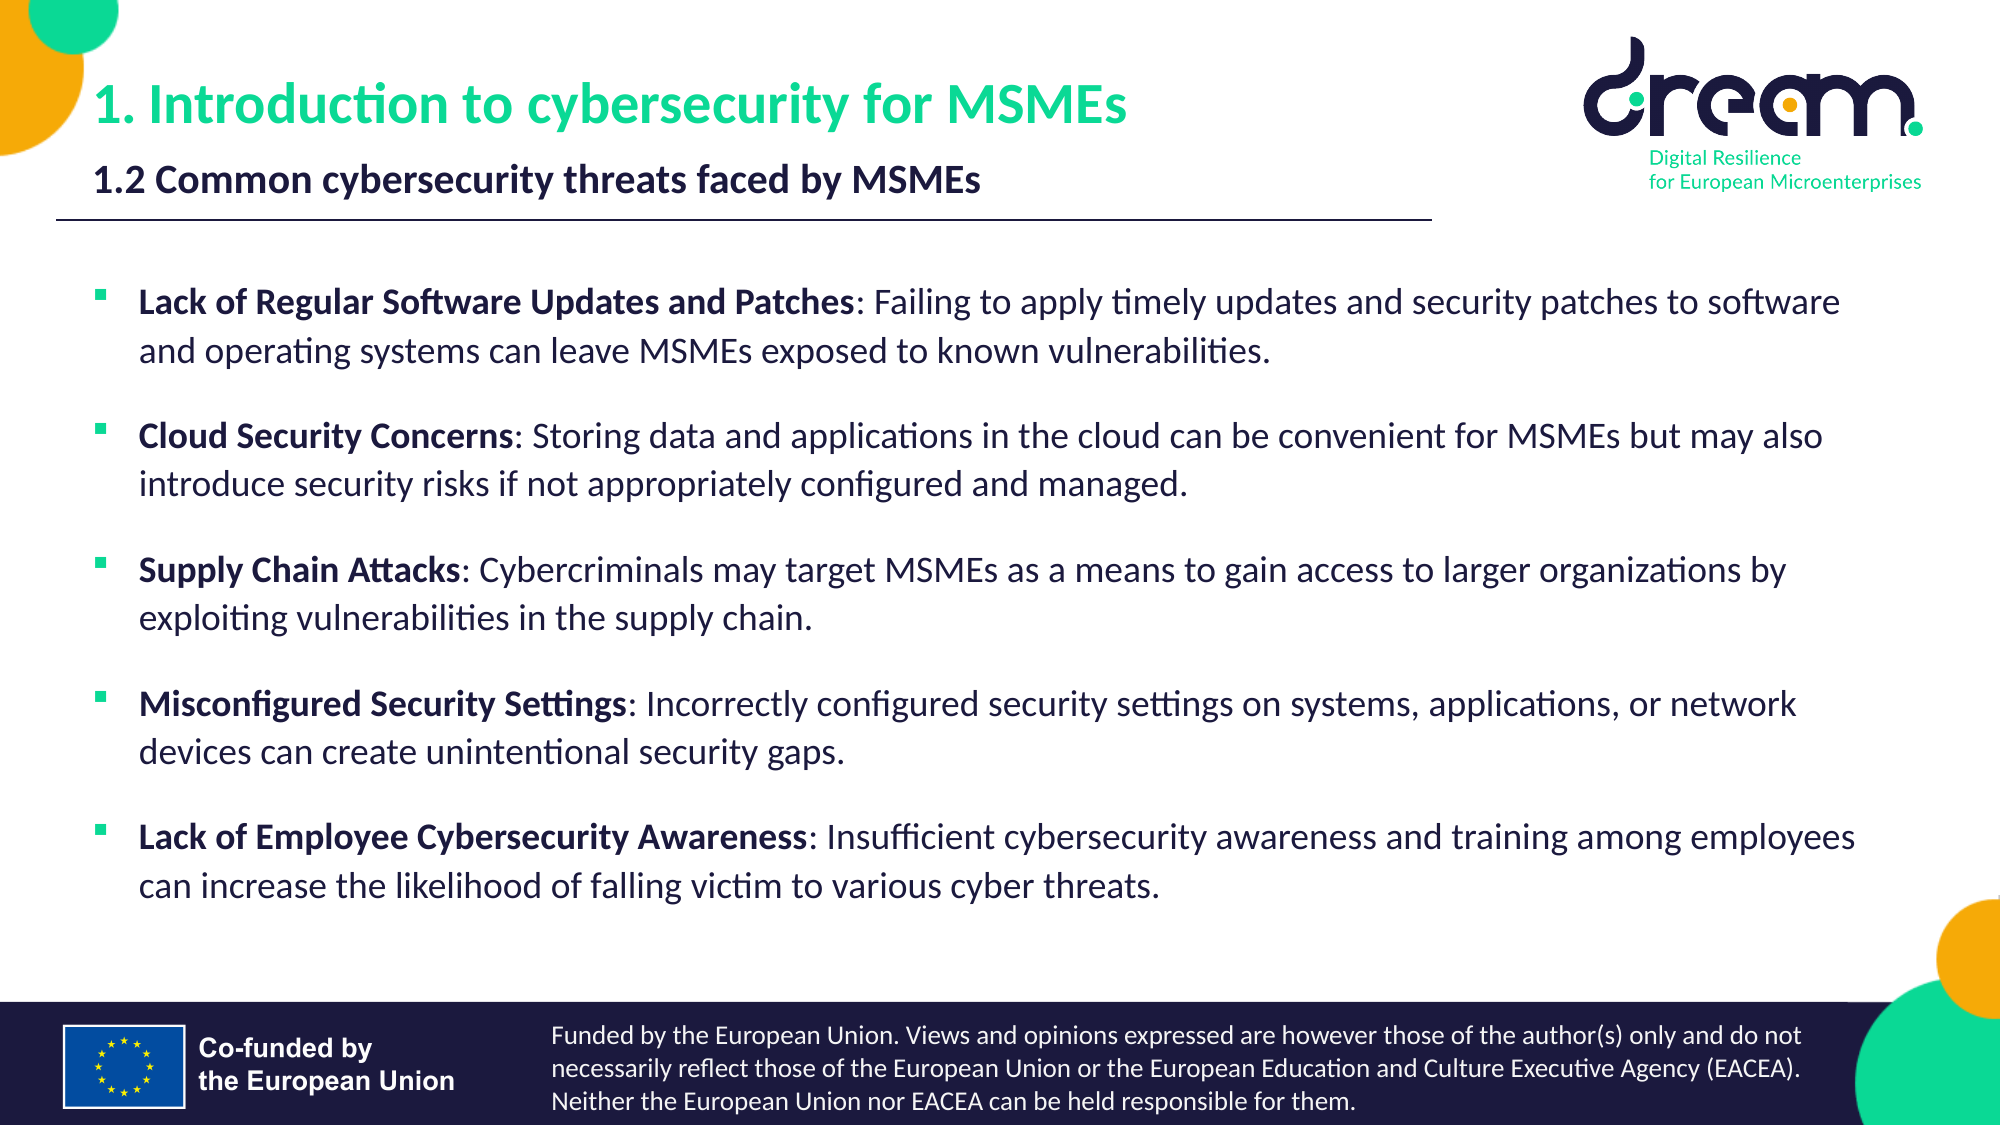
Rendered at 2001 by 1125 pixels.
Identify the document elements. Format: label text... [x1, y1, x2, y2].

picture [1847, 895, 2000, 1125]
list Introduction to cybersecurity for MSMEs 1.2 Common cybersecurity threats faced by MSMEs [77, 74, 1411, 210]
picture [1583, 28, 1923, 200]
list Lack of Regular Software Updates and Patches: Failing to apply timely updates and security patches to software and operating systems can leave MSMEs exposed to known vulnerabilities. Cloud Security Concerns: Storing data and applications in the cloud can be convenient for MSMEs but may also introduce security risks if not appropriately configured and managed. Supply Chain Attacks: Cybercriminals may target MSMEs as a means to gain access to larger organizations by exploiting vulnerabilities in the supply chain. Misconfigured Security Settings: Incorrectly configured security settings on systems, applications, or network devices can create unintentional security gaps. Lack of Employee Cybersecurity Awareness: Insufficient cybersecurity awareness and training among employees can increase the likelihood of falling victim to various cyber threats. [77, 267, 1918, 956]
picture [56, 1022, 480, 1112]
picture [0, 0, 155, 175]
